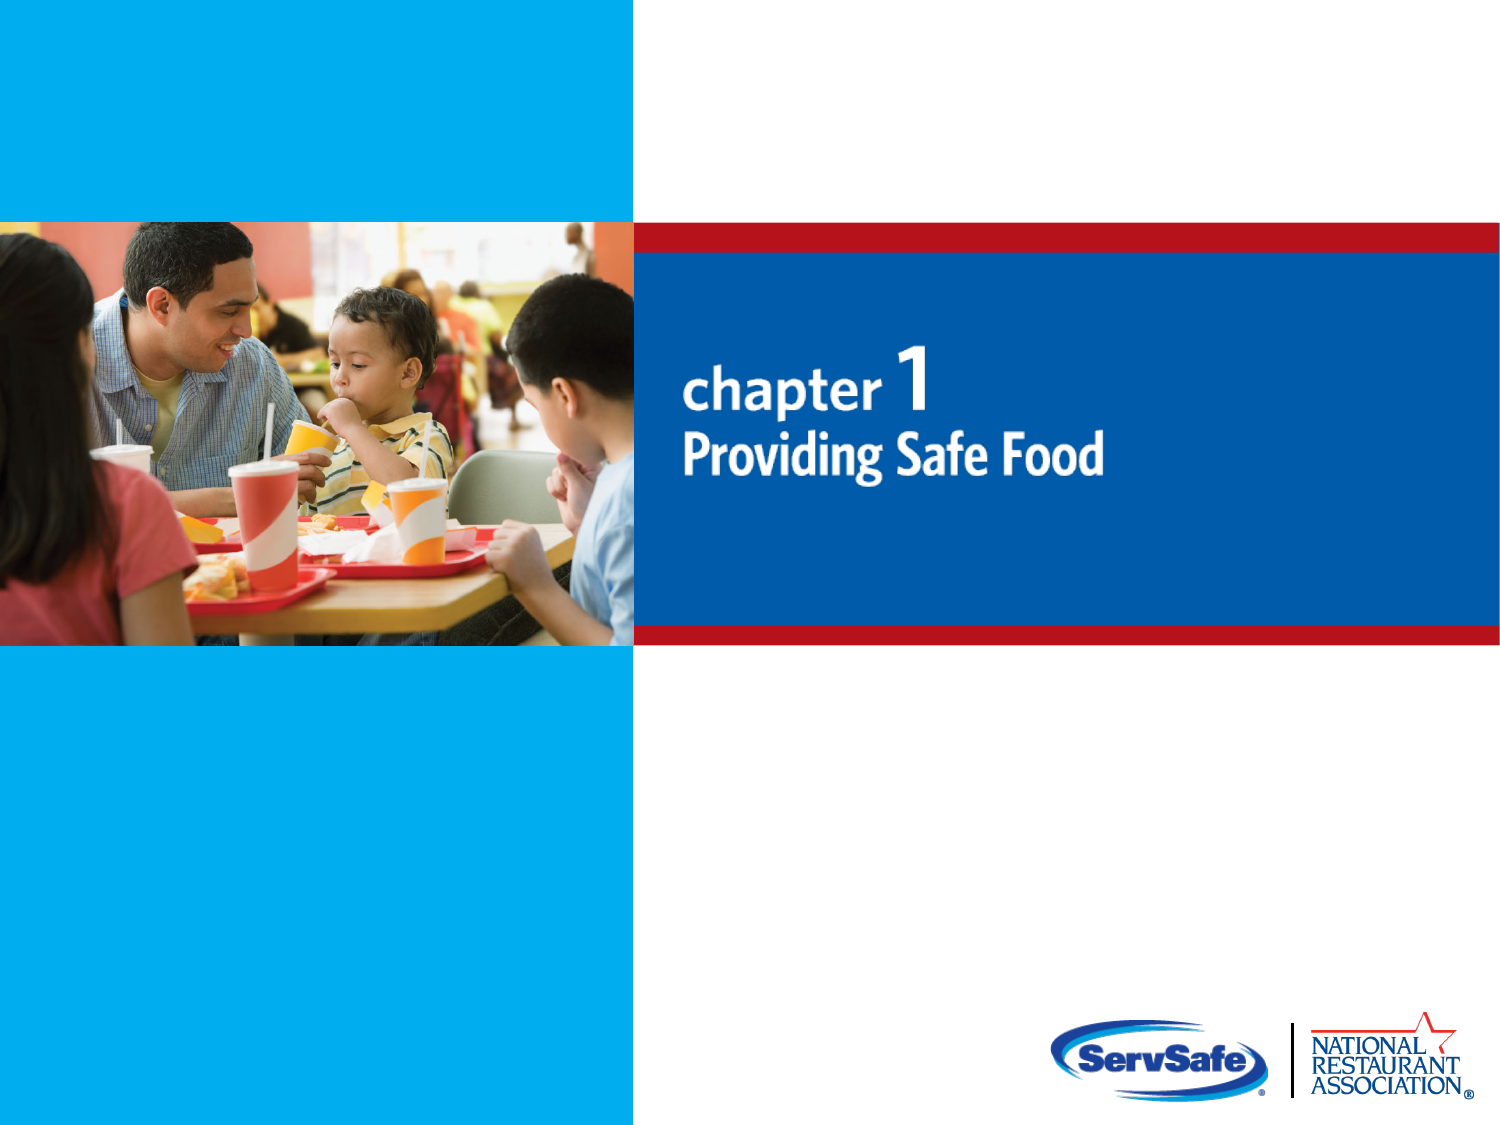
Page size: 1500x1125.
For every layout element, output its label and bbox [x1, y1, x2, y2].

picture [0, 222, 1500, 645]
picture [1303, 1003, 1482, 1106]
picture [1050, 1020, 1268, 1102]
picture [1195, 1079, 1268, 1102]
